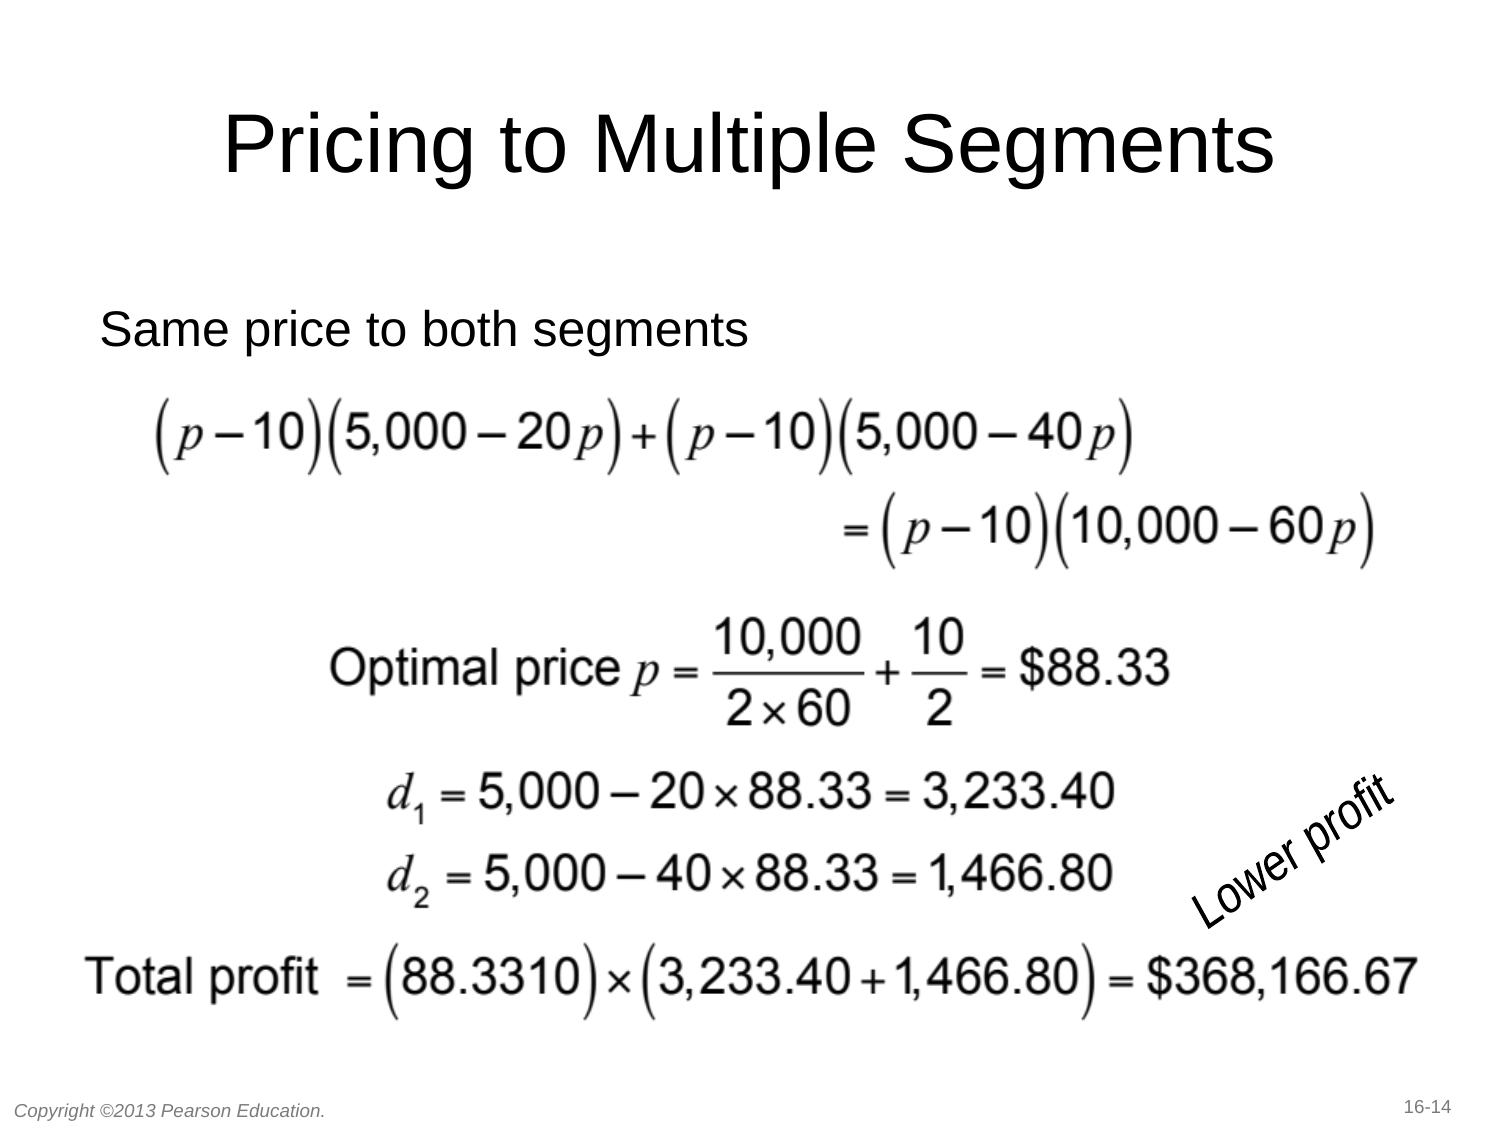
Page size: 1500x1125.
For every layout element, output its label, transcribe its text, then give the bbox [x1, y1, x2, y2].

title Pricing to Multiple Segments [74, 44, 1426, 233]
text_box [80, 938, 1419, 1025]
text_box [326, 601, 1174, 730]
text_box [384, 757, 1116, 911]
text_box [80, 289, 1376, 574]
